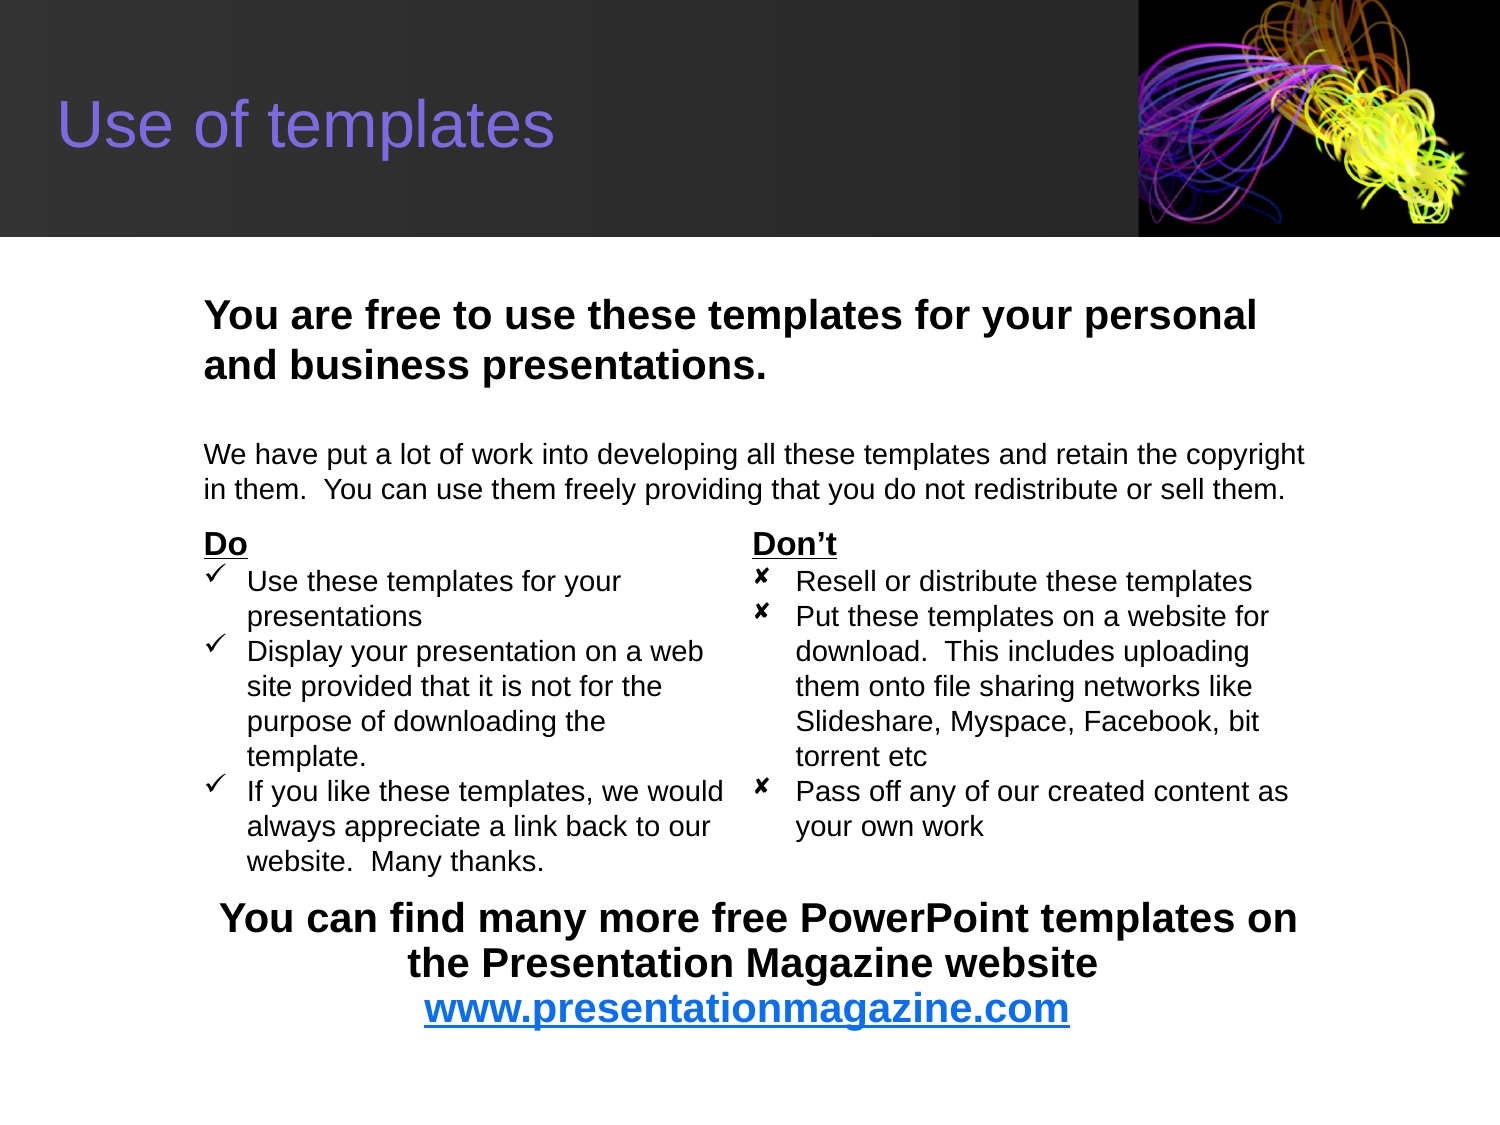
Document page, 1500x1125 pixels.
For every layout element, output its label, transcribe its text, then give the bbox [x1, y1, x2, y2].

text_box [88, 208, 1436, 1083]
text_box Don’t Resell or distribute these templates Put these templates on a website for download. This includes uploading them onto file sharing networks like Slideshare, Myspace, Facebook, bit torrent etc Pass off any of our created content as your own work [737, 515, 1335, 850]
picture [1138, 0, 1500, 237]
title Use of templates [41, 45, 1164, 197]
text_box You are free to use these templates for your personal and business presentations. [188, 280, 1329, 396]
text_box You can find many more free PowerPoint templates on the Presentation Magazine website www.presentationmagazine.com [171, 889, 1347, 1040]
text_box Do Use these templates for your presentations Display your presentation on a web site provided that it is not for the purpose of downloading the template. If you like these templates, we would always appreciate a link back to our website. Many thanks. [188, 515, 749, 889]
text_box We have put a lot of work into developing all these templates and retain the copyright in them. You can use them freely providing that you do not redistribute or sell them. [188, 427, 1325, 513]
